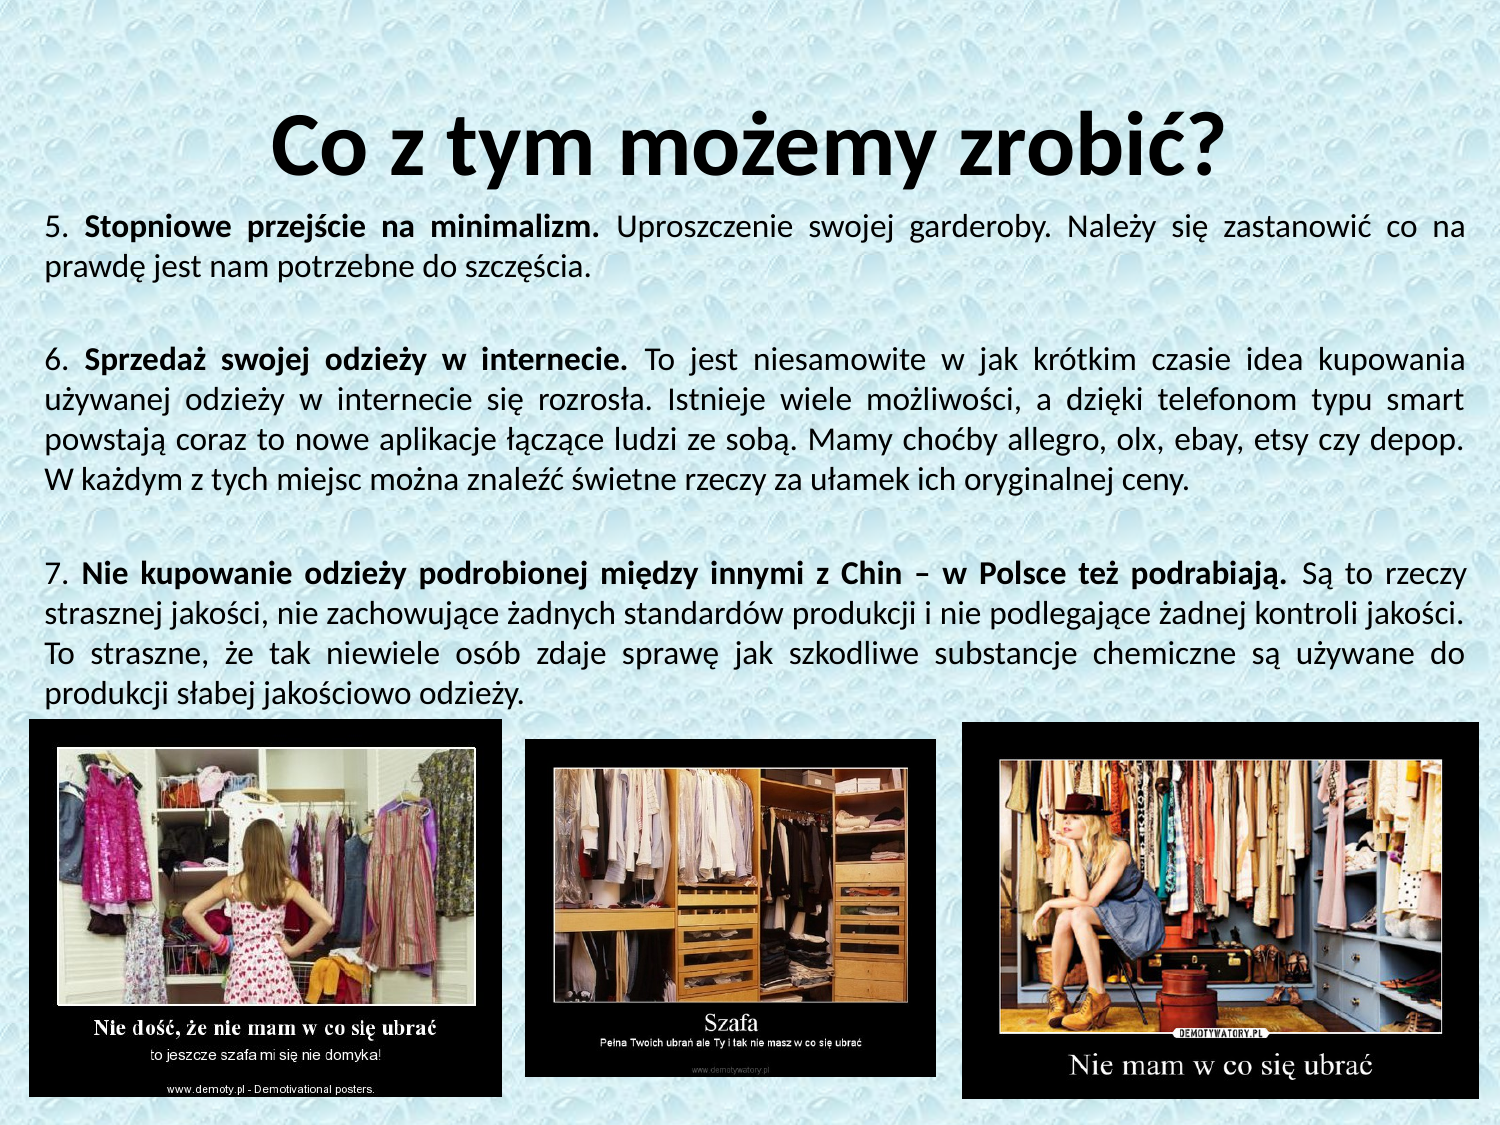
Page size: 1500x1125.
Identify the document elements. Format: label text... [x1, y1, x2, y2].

picture [962, 722, 1479, 1100]
picture [29, 718, 503, 1097]
picture [525, 738, 936, 1077]
list 5. Stopniowe przejście na minimalizm. Uproszczenie swojej garderoby. Należy się zastanowić co na prawdę jest nam potrzebne do szczęścia. 6. Sprzedaż swojej odzieży w internecie. To jest niesamowite w jak krótkim czasie idea kupowania używanej odzieży w internecie się rozrosła. Istnieje wiele możliwości, a dzięki telefonom typu smart powstają coraz to nowe aplikacje łączące ludzi ze sobą. Mamy choćby allegro, olx, ebay, etsy czy depop. W każdym z tych miejsc można znaleźć świetne rzeczy za ułamek ich oryginalnej ceny. 7. Nie kupowanie odzieży podrobionej między innymi z Chin – w Polsce też podrabiają. Są to rzeczy strasznej jakości, nie zachowujące żadnych standardów produkcji i nie podlegające żadnej kontroli jakości. To straszne, że tak niewiele osób zdaje sprawę jak szkodliwe substancje chemiczne są używane do produkcji słabej jakościowo odzieży. [29, 196, 1483, 733]
title Co z tym możemy zrobić? [75, 45, 1425, 196]
